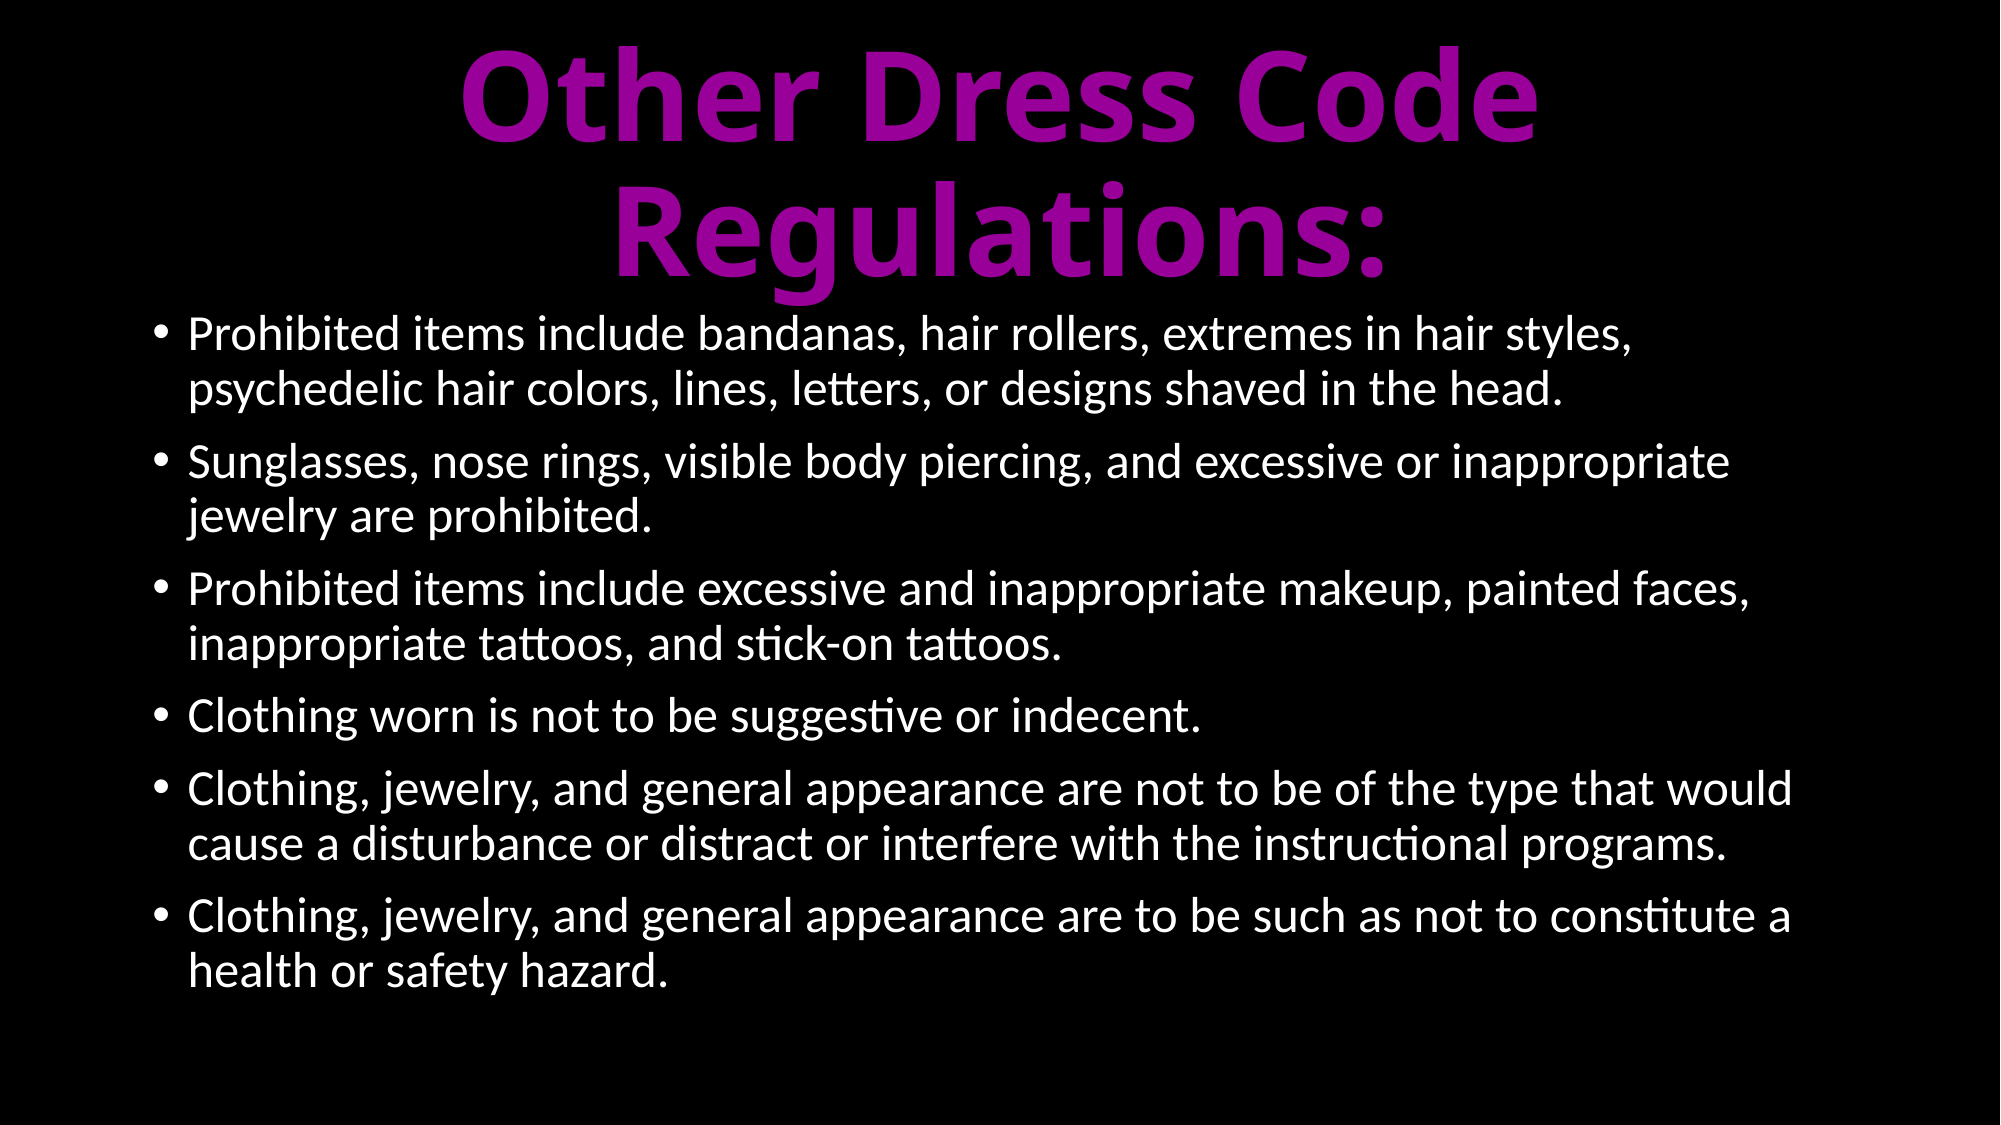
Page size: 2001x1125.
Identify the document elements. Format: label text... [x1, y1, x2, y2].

title Other Dress Code Regulations: [137, 59, 1863, 278]
list Prohibited items include bandanas, hair rollers, extremes in hair styles, psychedelic hair colors, lines, letters, or designs shaved in the head. Sunglasses, nose rings, visible body piercing, and excessive or inappropriate jewelry are prohibited. Prohibited items include excessive and inappropriate makeup, painted faces, inappropriate tattoos, and stick-on tattoos. Clothing worn is not to be suggestive or indecent. Clothing, jewelry, and general appearance are not to be of the type that would cause a disturbance or distract or interfere with the instructional programs. Clothing, jewelry, and general appearance are to be such as not to constitute a health or safety hazard. [137, 299, 1863, 1014]
